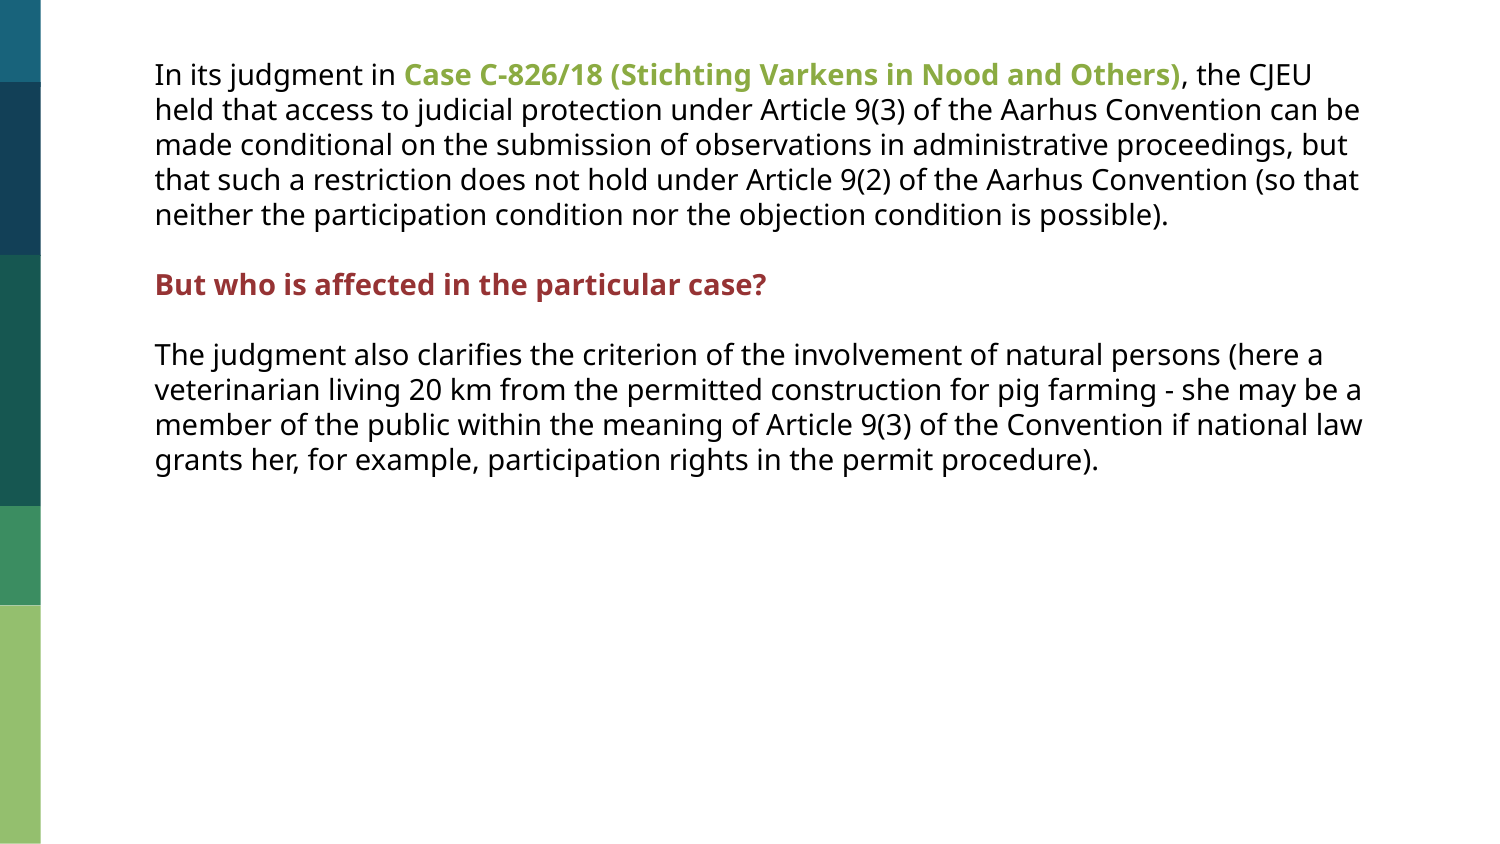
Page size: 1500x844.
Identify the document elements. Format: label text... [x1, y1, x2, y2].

text_box In its judgment in Case C-826/18 (Stichting Varkens in Nood and Others), the CJEU held that access to judicial protection under Article 9(3) of the Aarhus Convention can be made conditional on the submission of observations in administrative proceedings, but that such a restriction does not hold under Article 9(2) of the Aarhus Convention (so that neither the participation condition nor the objection condition is possible). But who is affected in the particular case? The judgment also clarifies the criterion of the involvement of natural persons (here a veterinarian living 20 km from the permitted construction for pig farming - she may be a member of the public within the meaning of Article 9(3) of the Convention if national law grants her, for example, participation rights in the permit procedure). [139, 49, 1391, 484]
